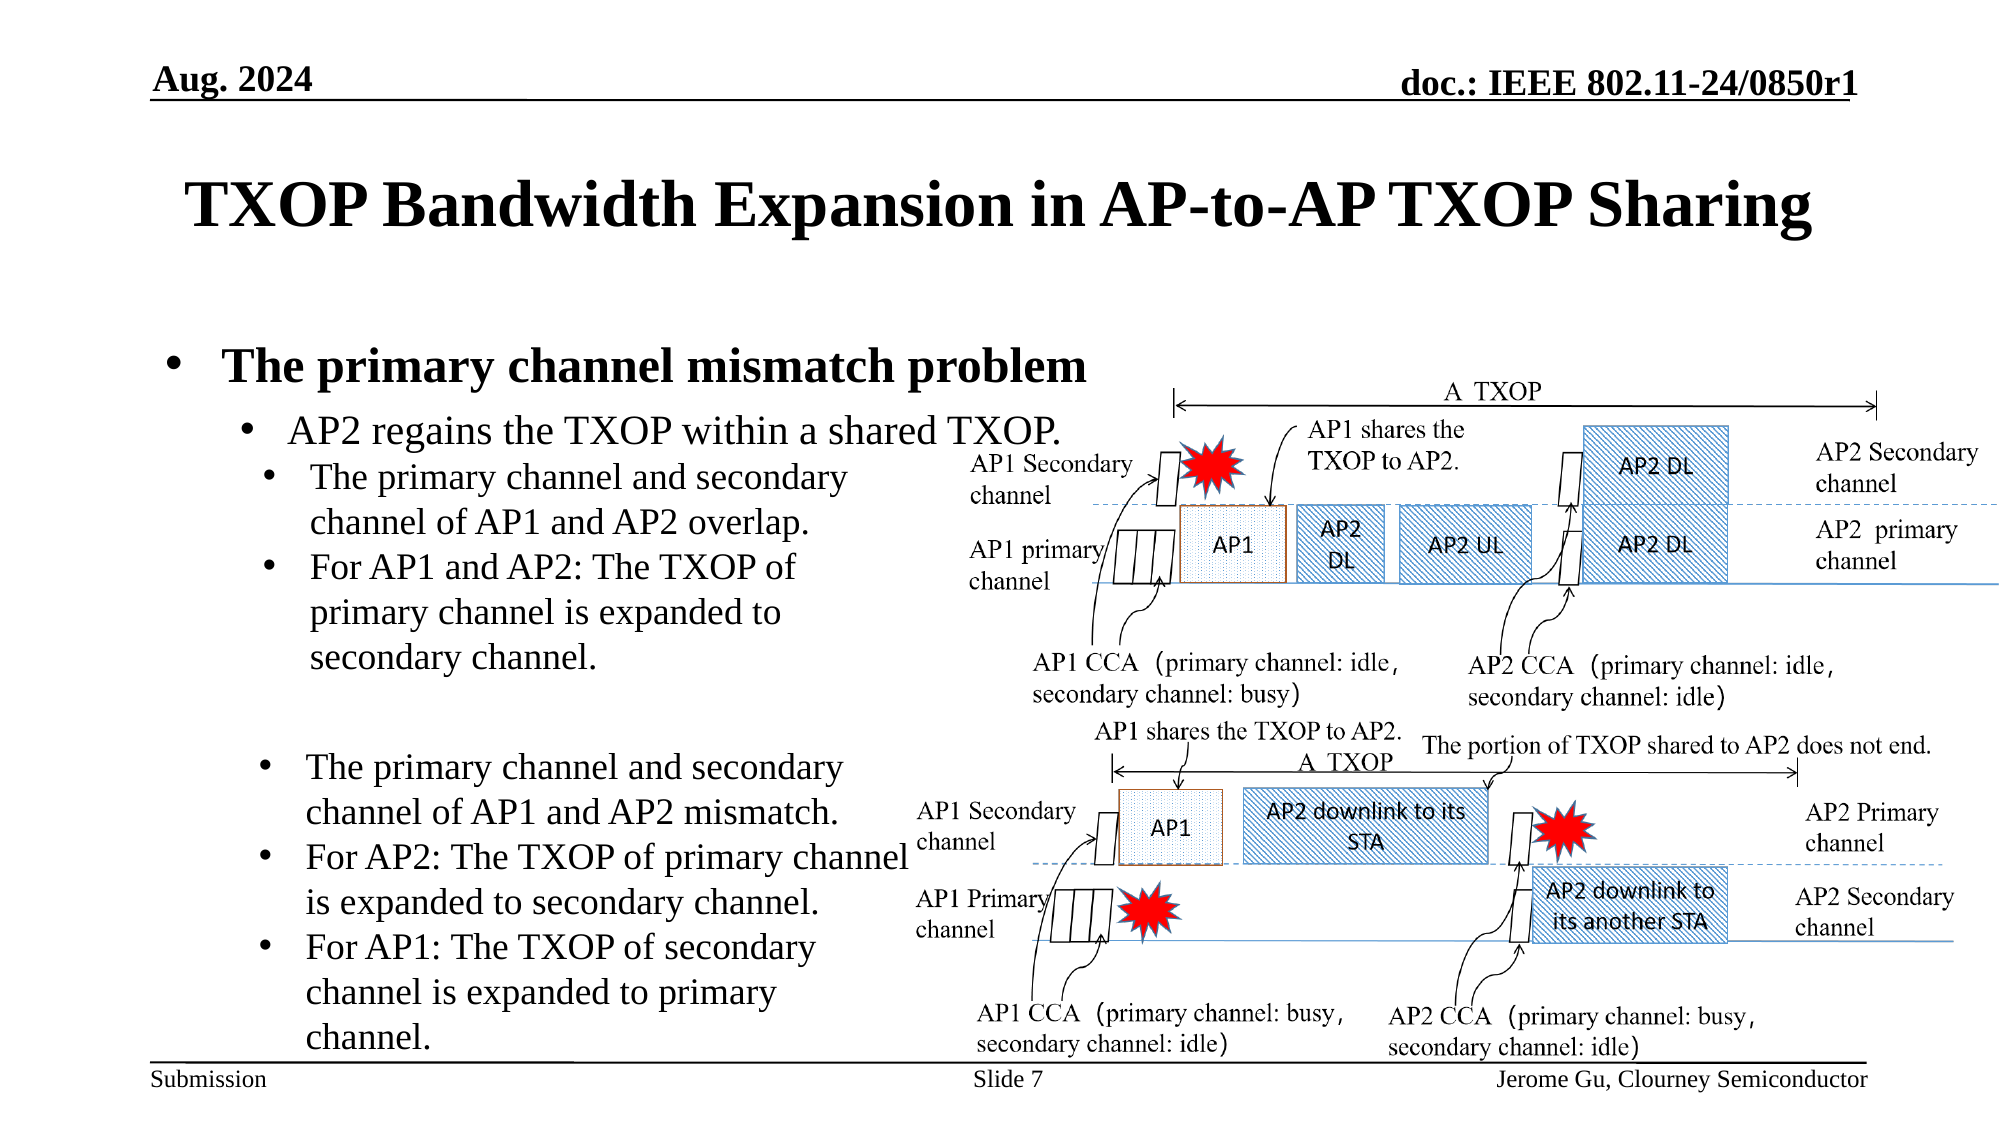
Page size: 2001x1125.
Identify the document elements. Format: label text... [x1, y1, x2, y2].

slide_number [152, 54, 563, 100]
title TXOP Bandwidth Expansion in AP-to-AP TXOP Sharing [149, 112, 1850, 288]
slide_number Slide [950, 1075, 1067, 1123]
text_box The primary channel and secondary channel of AP1 and AP2 overlap. For AP1 and AP2: The TXOP of primary channel is expanded to secondary channel. [248, 444, 906, 730]
text_box The primary channel and secondary channel of AP1 and AP2 mismatch. For AP2: The TXOP of primary channel is expanded to secondary channel. For AP1: The TXOP of secondary channel is expanded to primary channel. [243, 734, 927, 1110]
list The primary channel mismatch problem AP2 regains the TXOP within a shared TXOP. [149, 324, 1850, 1000]
footer Jerome Gu, Clourney Semiconductor [1171, 1075, 1869, 1093]
picture [905, 370, 2000, 1067]
